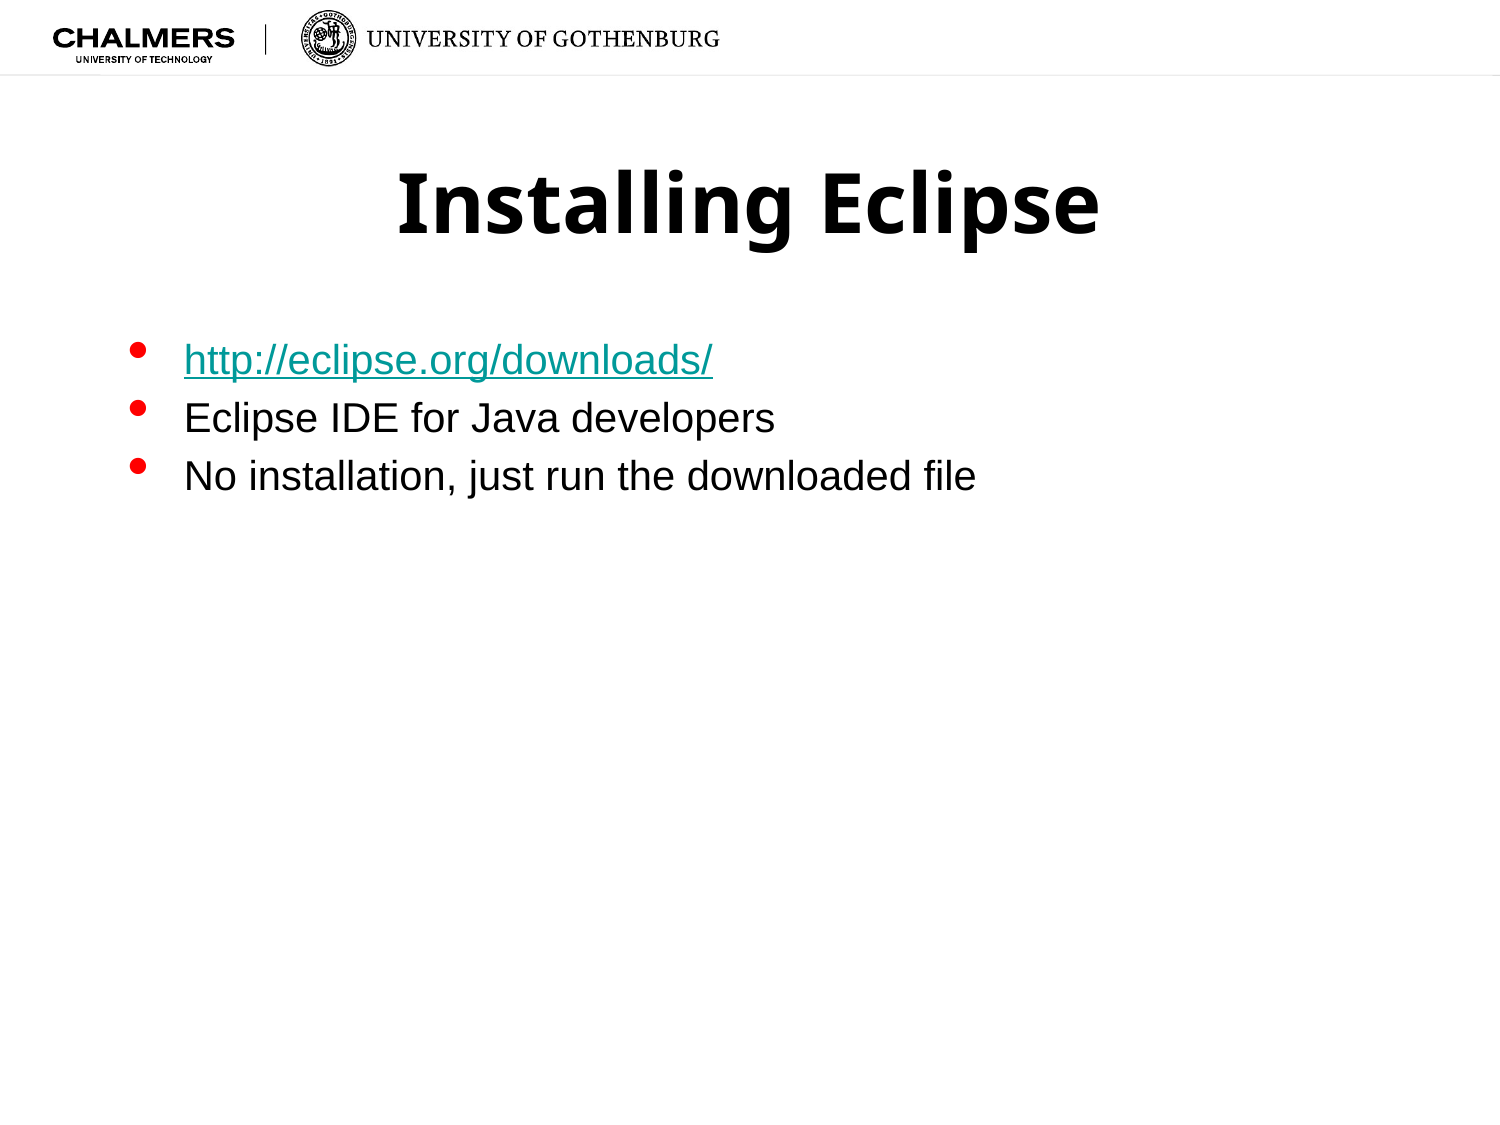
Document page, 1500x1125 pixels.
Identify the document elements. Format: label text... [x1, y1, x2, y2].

title Installing Eclipse [0, 137, 1500, 263]
picture [301, 10, 720, 67]
list http://eclipse.org/downloads/ Eclipse IDE for Java developers No installation, just run the downloaded file [112, 324, 1388, 1063]
